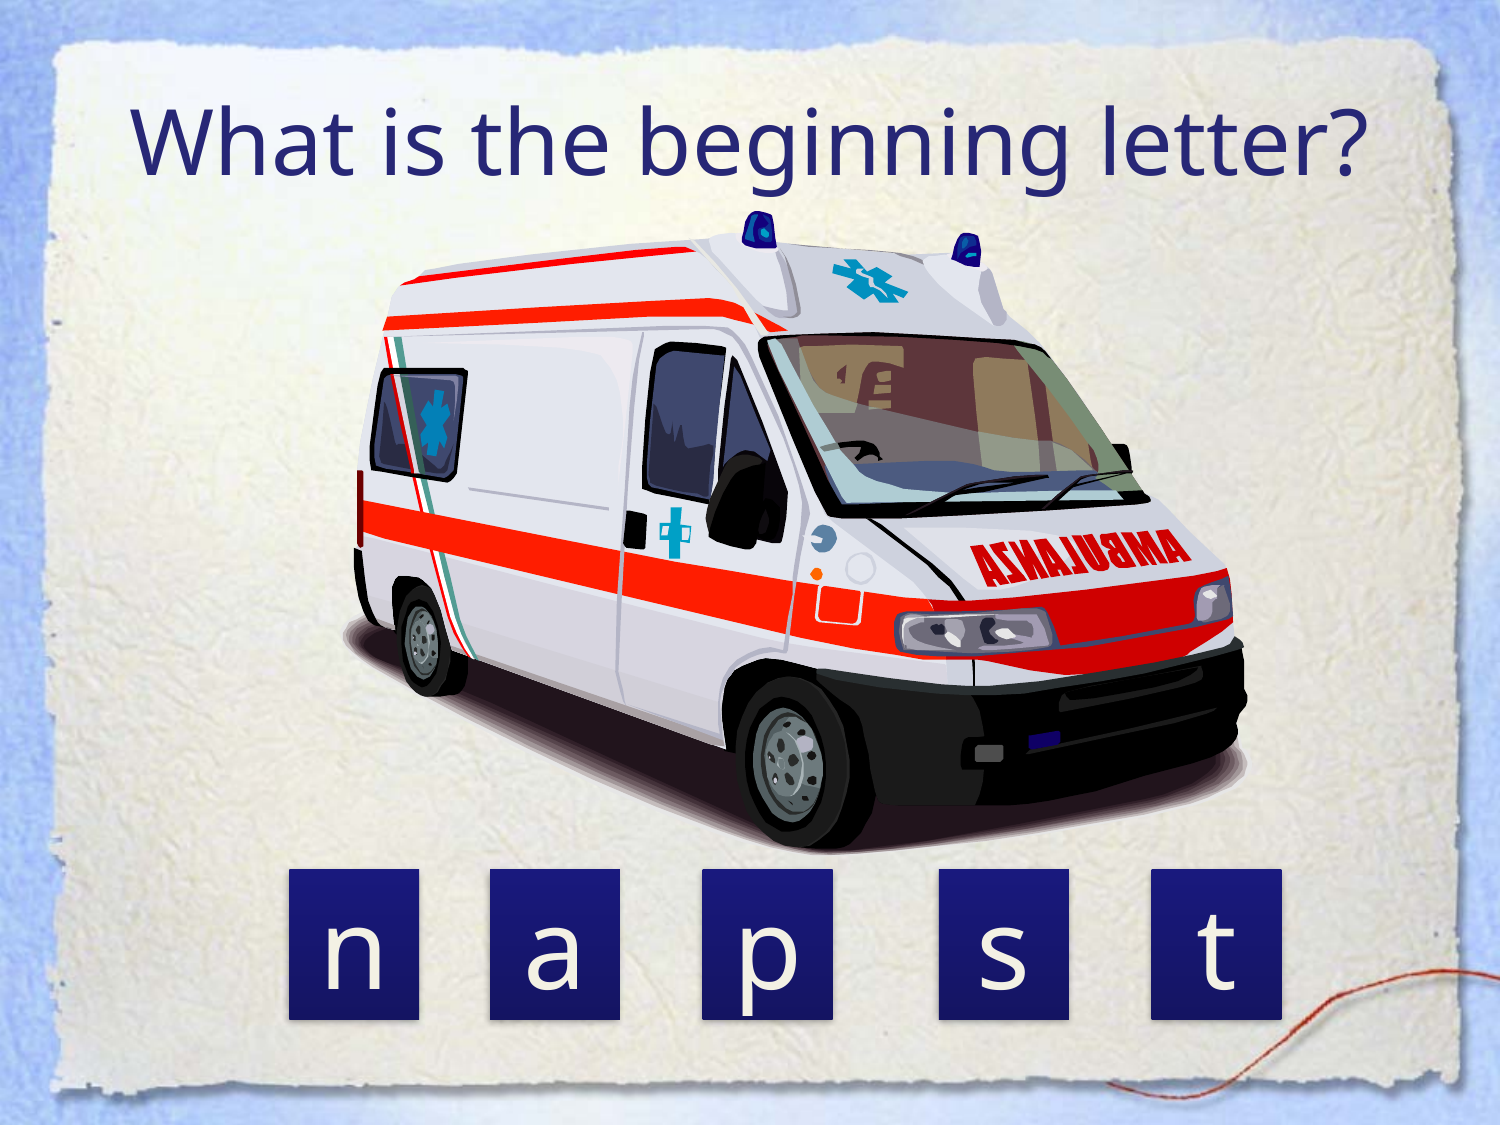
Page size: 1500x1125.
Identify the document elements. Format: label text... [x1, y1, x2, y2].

title What is the beginning letter? [75, 45, 1425, 233]
picture [0, 0, 1500, 1125]
text_box n [289, 869, 420, 1020]
text_box t [1151, 869, 1282, 1020]
text_box a [490, 869, 620, 1020]
text_box s [938, 869, 1069, 1020]
text_box p [702, 869, 833, 1020]
